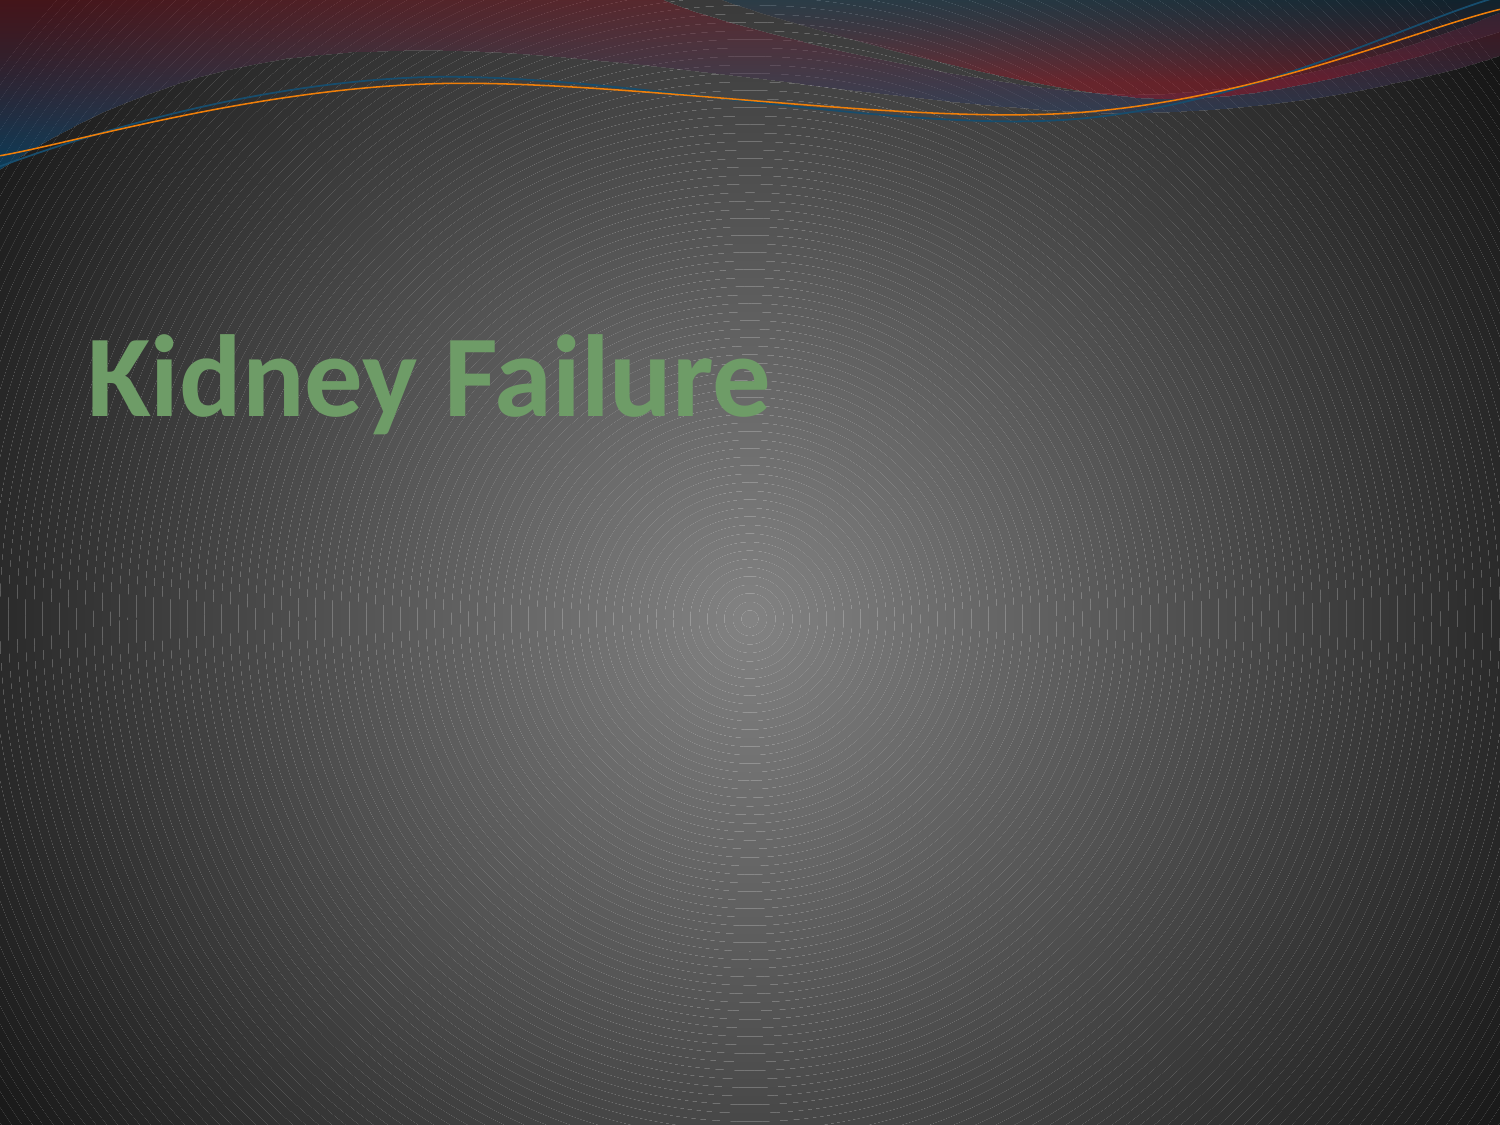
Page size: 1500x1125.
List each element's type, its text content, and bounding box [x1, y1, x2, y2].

title Kidney Failure [86, 216, 1362, 440]
